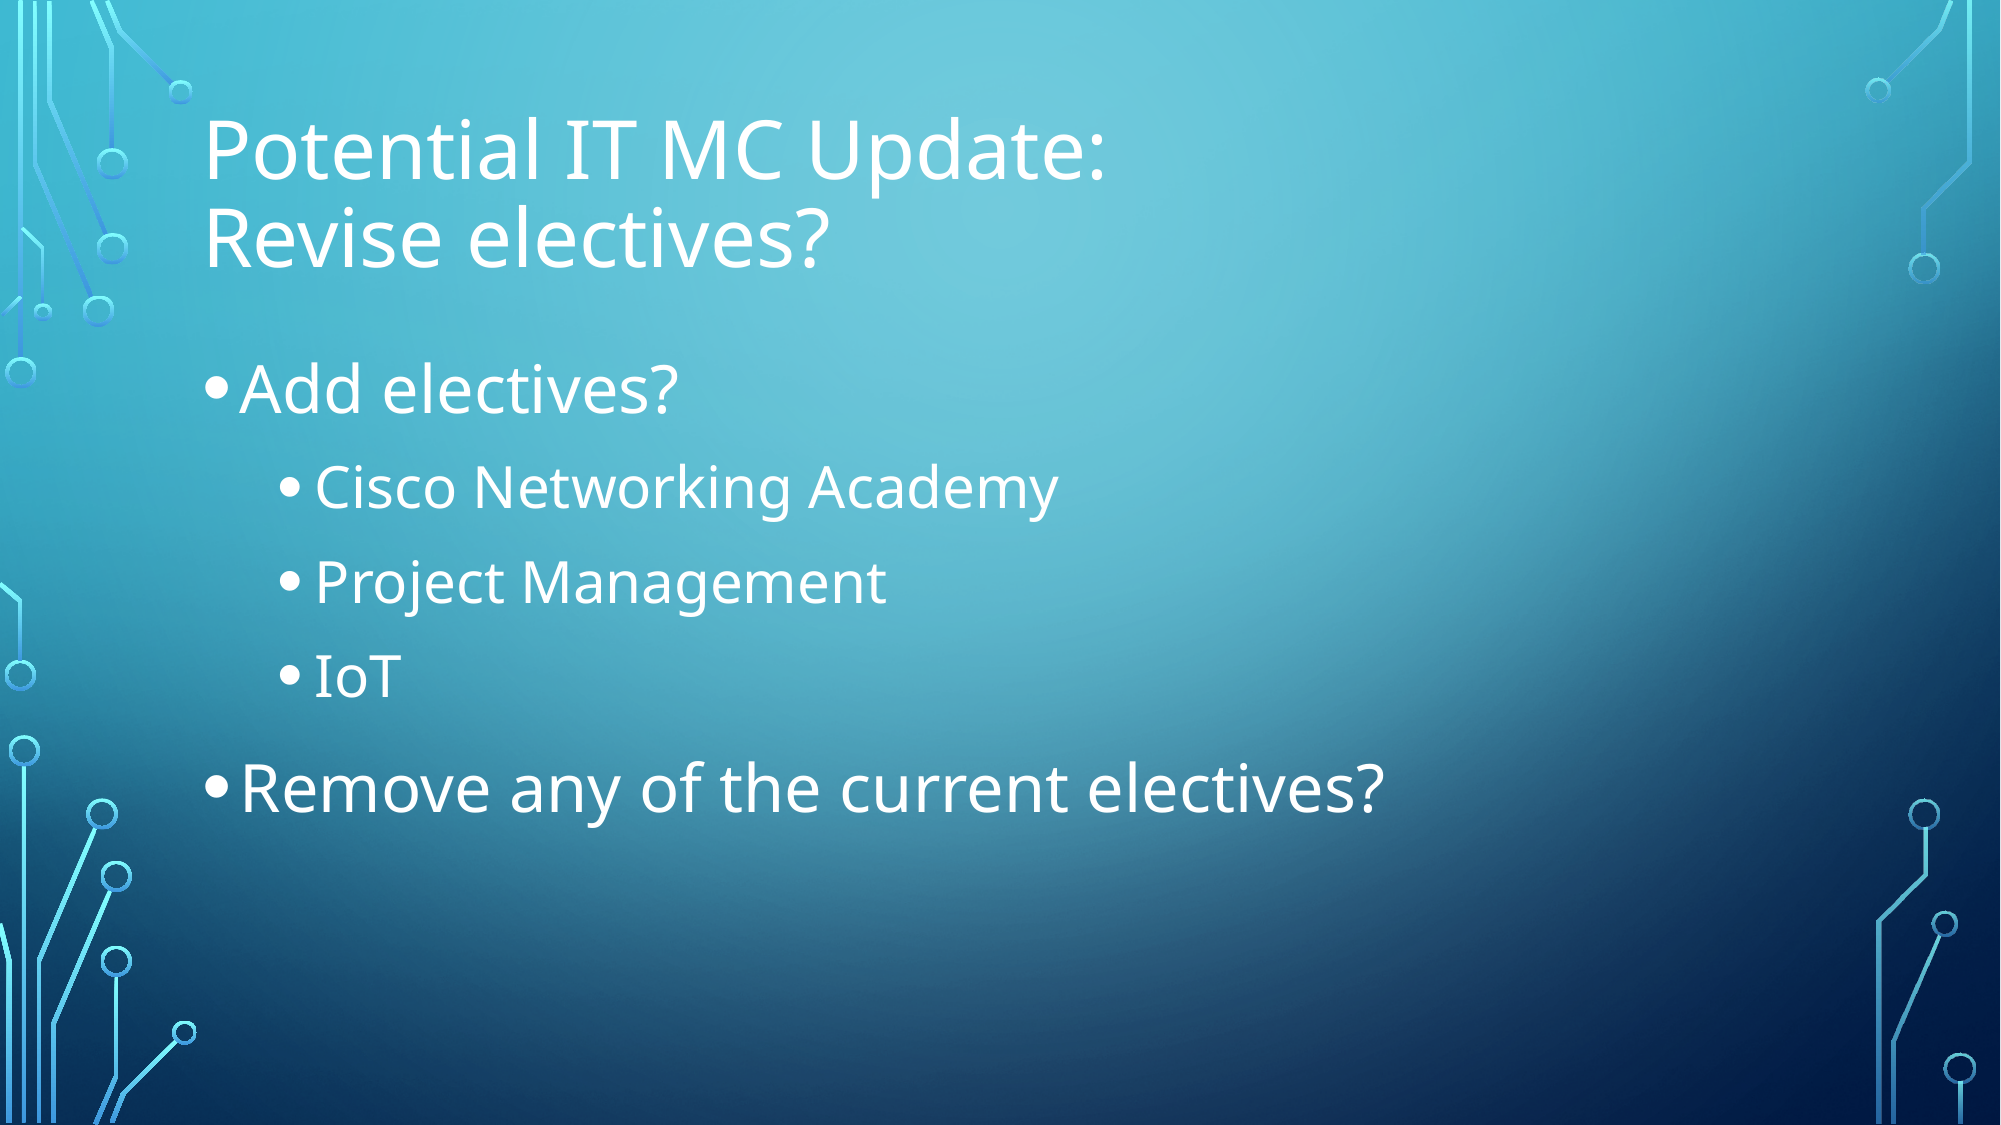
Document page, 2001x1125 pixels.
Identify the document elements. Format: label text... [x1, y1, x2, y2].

list Add electives? Cisco Networking Academy Project Management IoT Remove any of the current electives? [187, 322, 1813, 950]
title Potential IT MC Update: Revise electives? [187, 101, 1813, 293]
